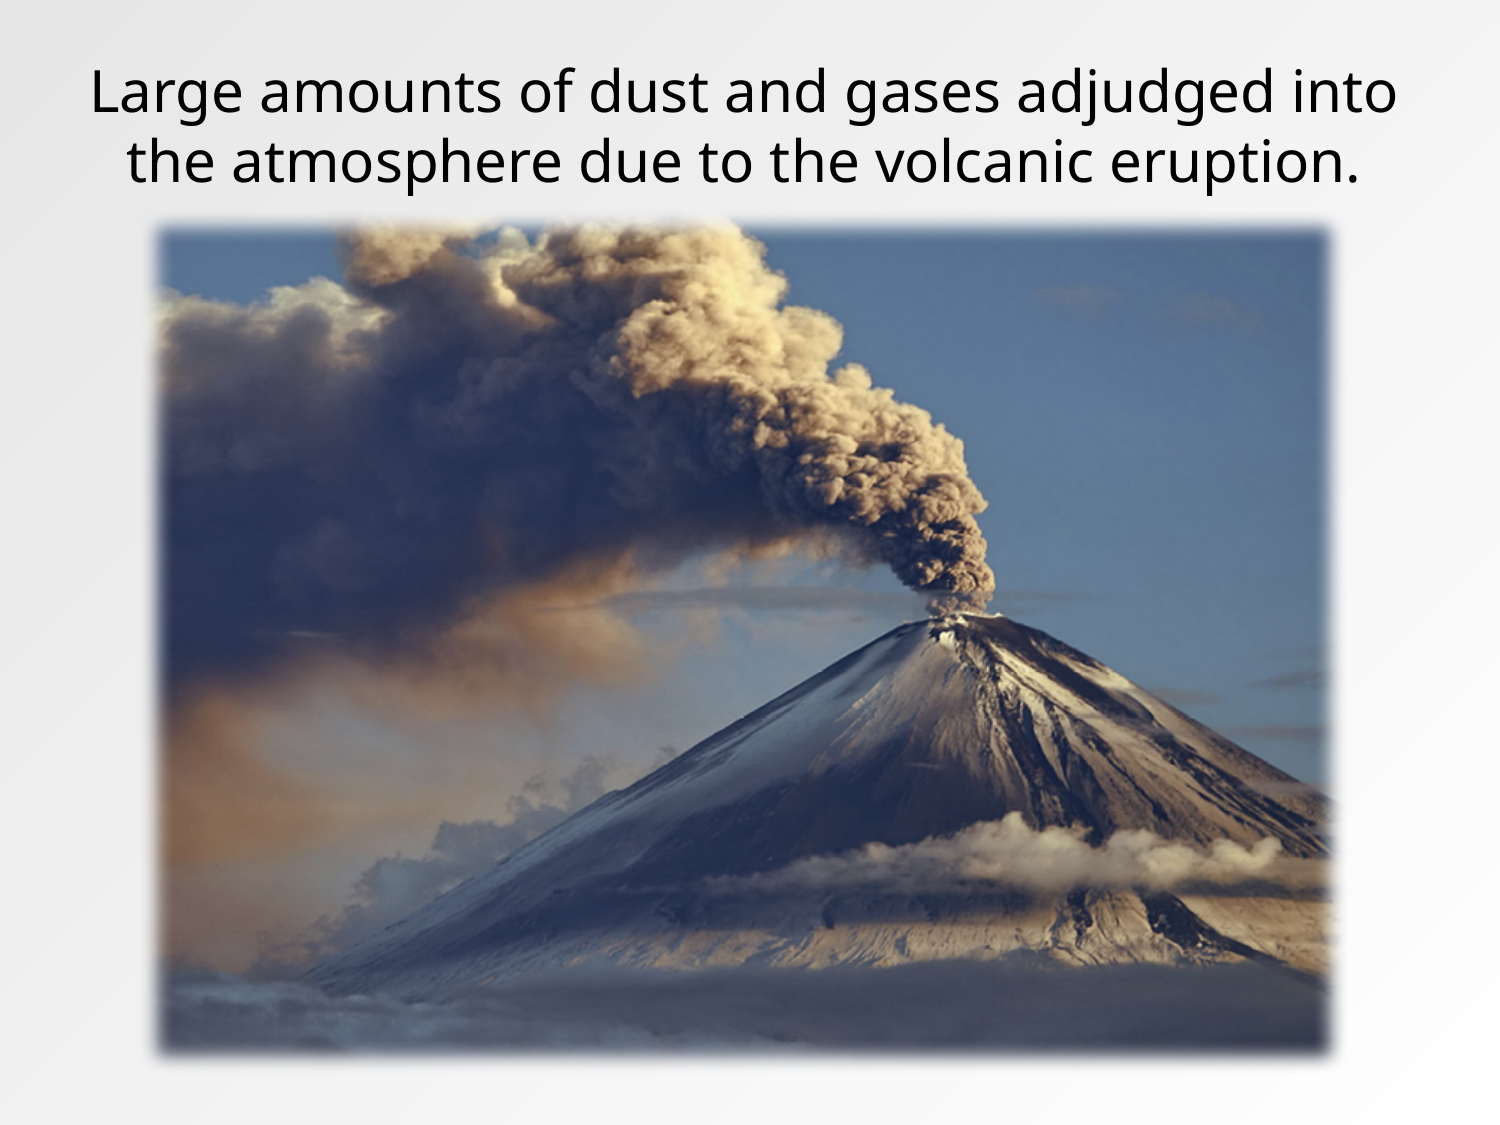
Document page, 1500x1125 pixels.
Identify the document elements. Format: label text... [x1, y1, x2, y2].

picture [140, 210, 1348, 1074]
list Large amounts of dust and gases adjudged into the atmosphere due to the volcanic eruption. [35, 46, 1454, 235]
